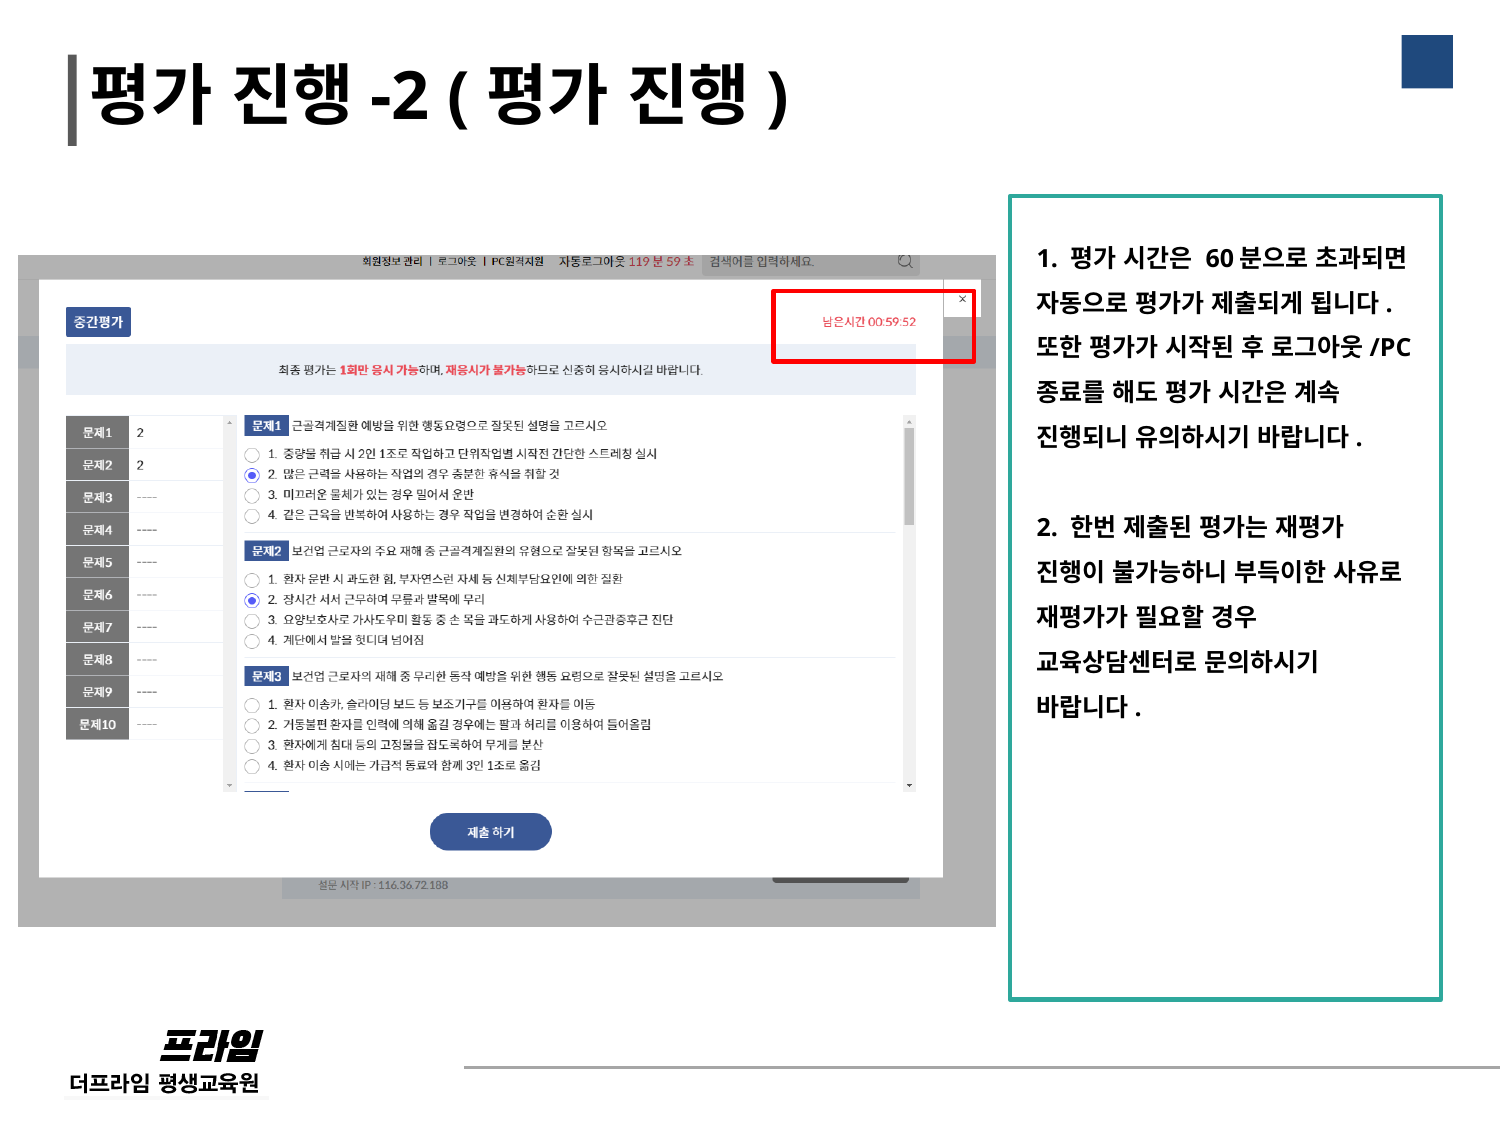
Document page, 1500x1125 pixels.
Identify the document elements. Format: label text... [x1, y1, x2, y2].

picture [64, 1025, 269, 1101]
text_box 1. 평가 시간은 60분으로 초과되면 자동으로 평가가 제출되게 됩니다. 또한 평가가 시작된 후 로그아웃/PC 종료를 해도 평가 시간은 계속 진행되니 유의하시기 바랍니다. 2. 한번 제출된 평가는 재평가 진행이 불가능하니 부득이한 사유로 재평가가 필요할 경우 교육상담센터로 문의하시기 바랍니다. [1021, 219, 1428, 729]
picture [17, 255, 997, 927]
text_box [1008, 194, 1443, 1002]
title 평가 진행-2 (평가 진행) [75, 45, 1425, 149]
